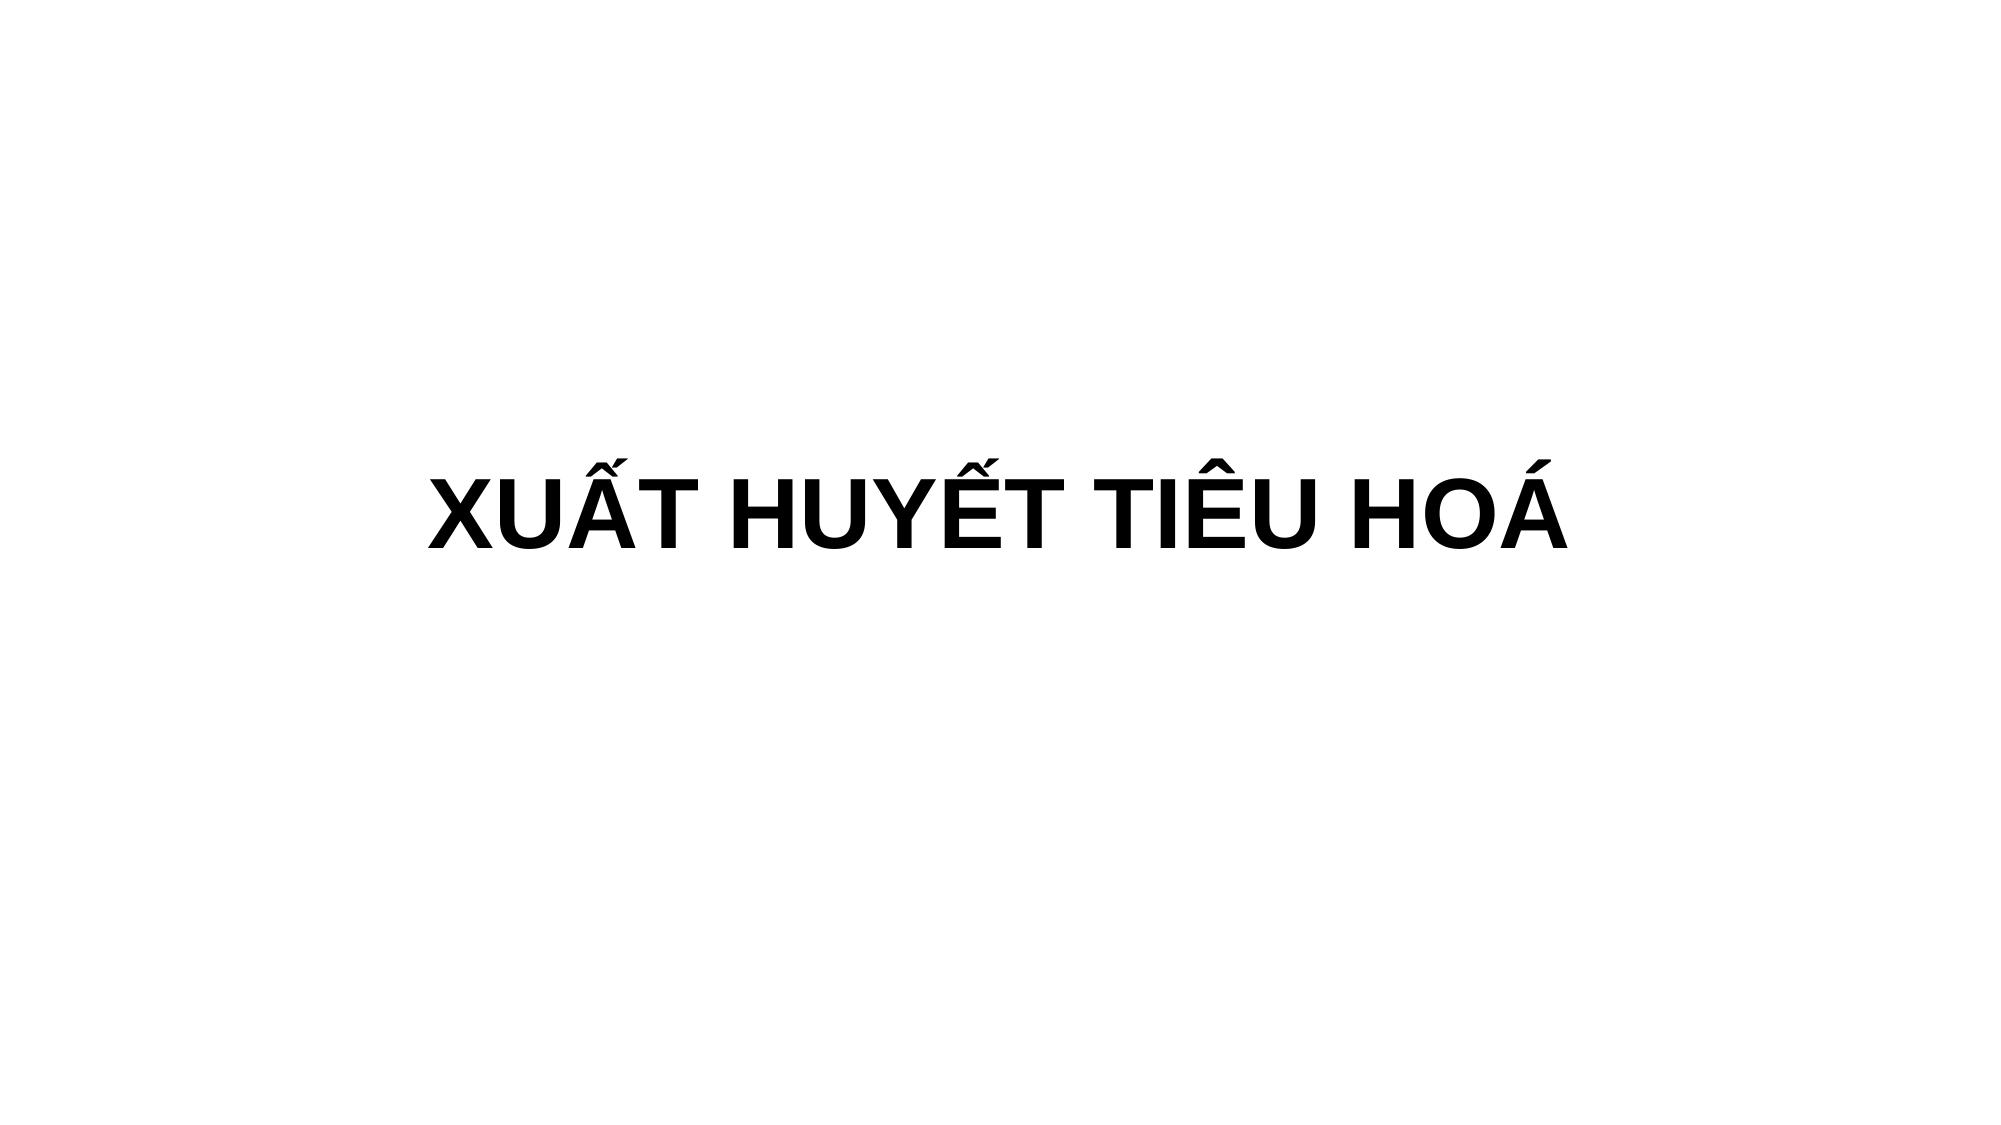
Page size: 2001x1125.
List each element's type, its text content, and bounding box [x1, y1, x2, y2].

title XUẤT HUYẾT TIÊU HOÁ [249, 184, 1750, 576]
